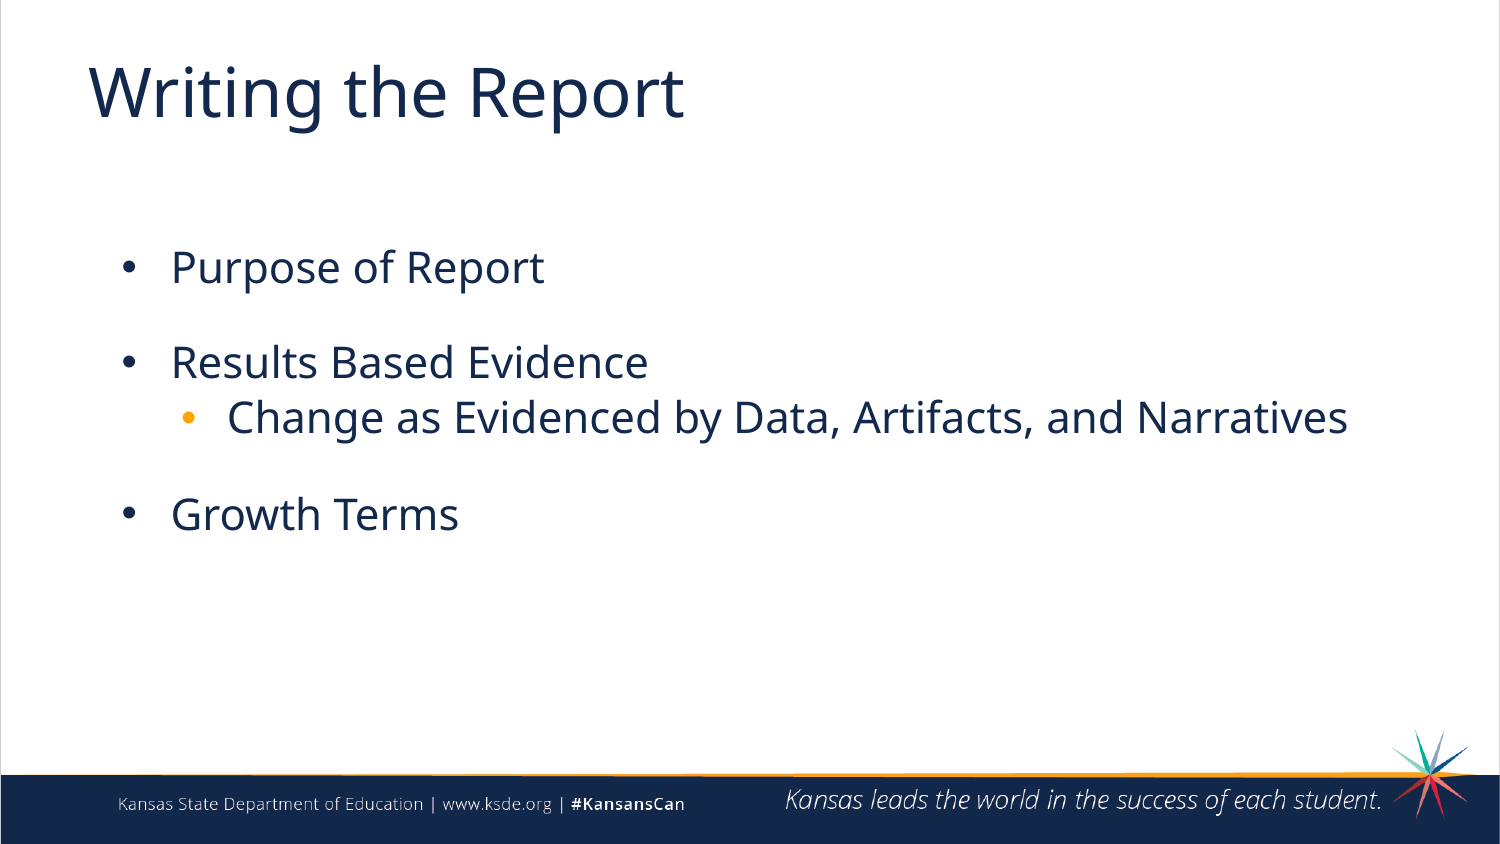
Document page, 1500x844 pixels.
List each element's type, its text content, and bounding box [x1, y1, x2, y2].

picture [0, 0, 1500, 844]
list Purpose of Report Results Based Evidence Change as Evidenced by Data, Artifacts, and Narratives Growth Terms [103, 207, 1409, 744]
title Writing the Report [77, 33, 1048, 157]
